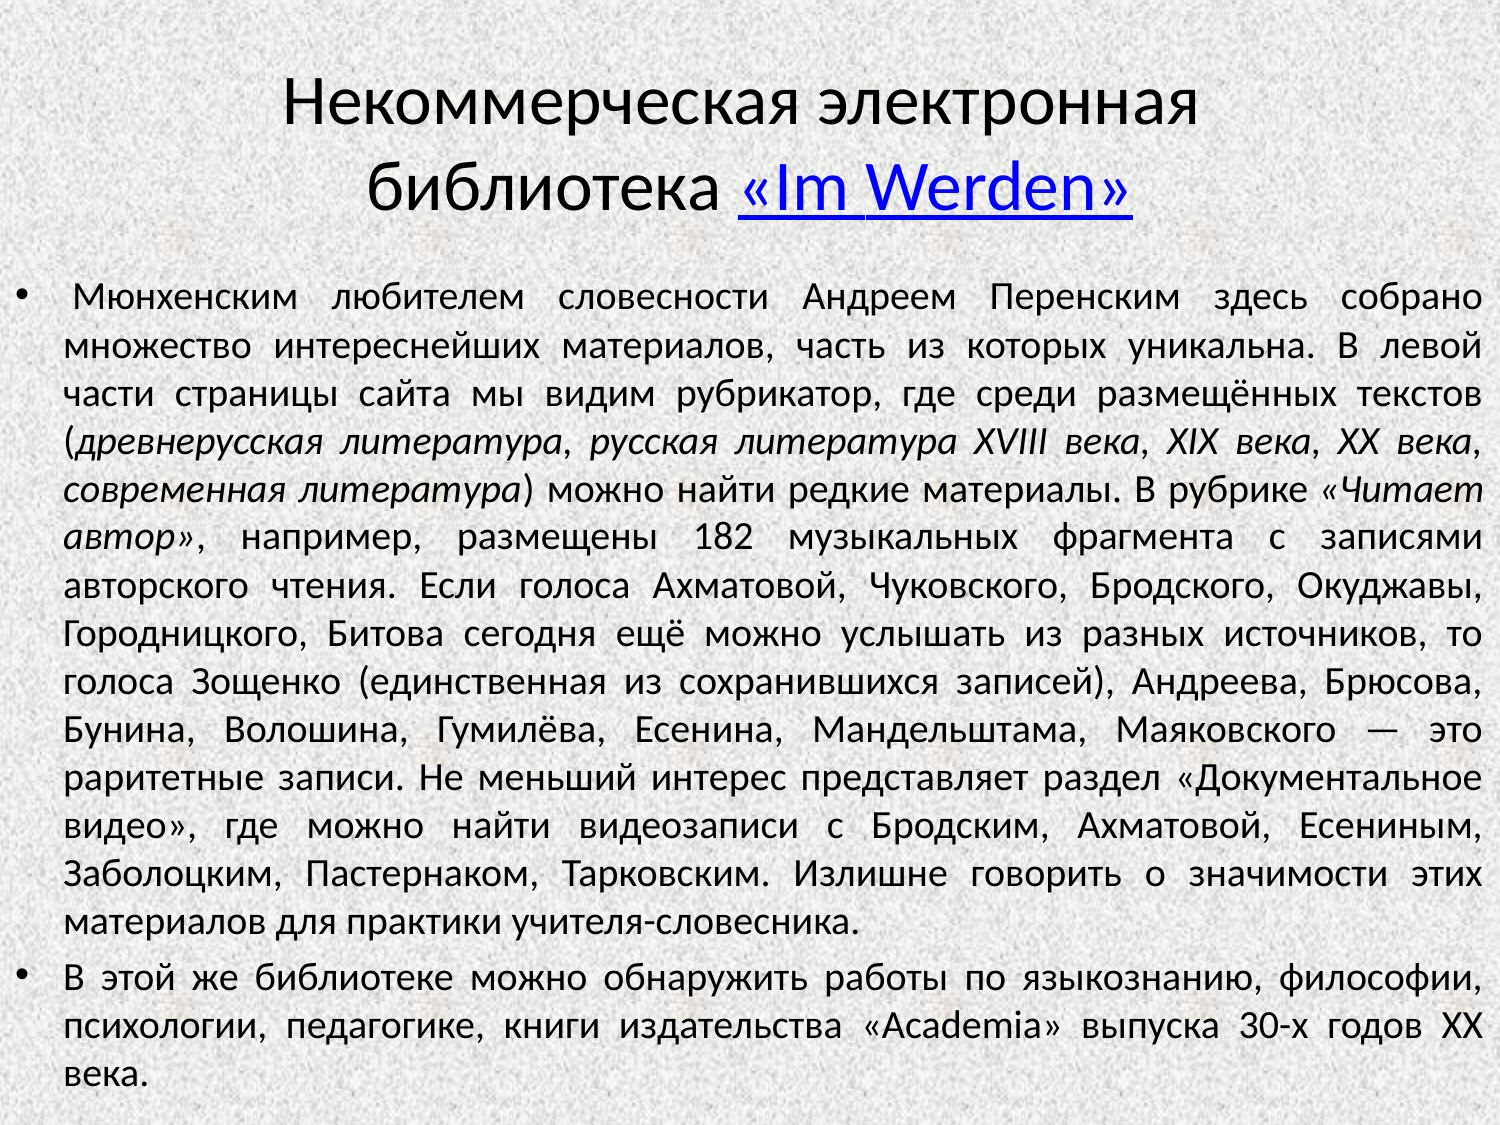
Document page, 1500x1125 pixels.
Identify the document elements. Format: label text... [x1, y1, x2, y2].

list Мюнхенским любителем словесности Андреем Перенским здесь собрано множество интереснейших материалов, часть из которых уникальна. В левой части страницы сайта мы видим рубрикатор, где среди размещённых текстов (древнерусская литература, русская литература XVIII века, XIX века, XX века, современная литература) можно найти редкие материалы. В рубрике «Читает автор», например, размещены 182 музыкальных фрагмента с записями авторского чтения. Если голоса Ахматовой, Чуковского, Бродского, Окуджавы, Городницкого, Битова сегодня ещё можно услышать из разных источников, то голоса Зощенко (единственная из сохранившихся записей), Андреева, Брюсова, Бунина, Волошина, Гумилёва, Есенина, Мандельштама, Маяковского — это раритетные записи. Не меньший интерес представляет раздел «Документальное видео», где можно найти видеозаписи с Бродским, Ахматовой, Есениным, Заболоцким, Пастернаком, Тарковским. Излишне говорить о значимости этих материалов для практики учителя-словесника. В этой же библиотеке можно обнаружить работы по языкознанию, философии, психологии, педагогике, книги издательства «Academia» выпуска 30-х годов XX века. [0, 262, 1500, 1125]
picture [0, 0, 1500, 262]
title Некоммерческая электронная библиотека «Im Werden» [75, 45, 1425, 233]
